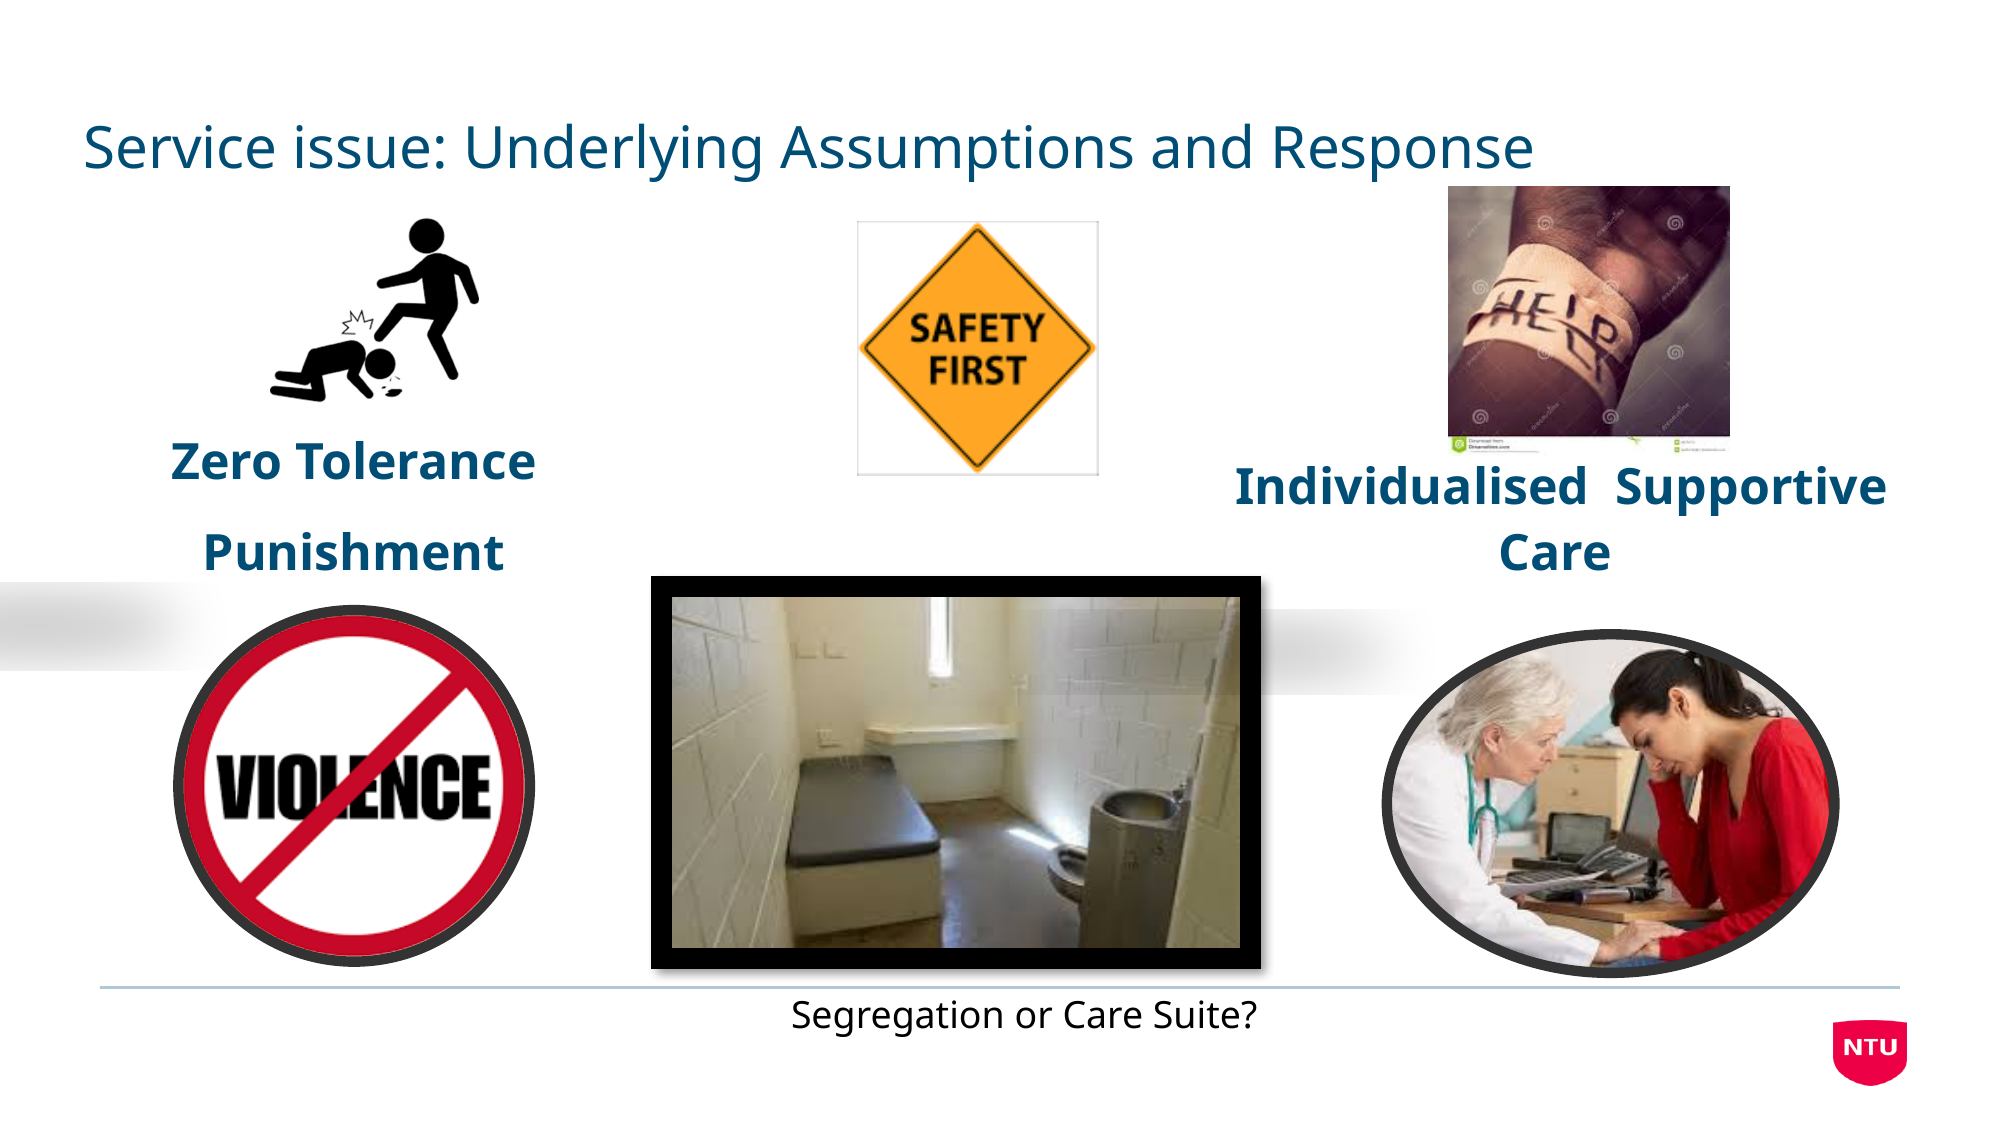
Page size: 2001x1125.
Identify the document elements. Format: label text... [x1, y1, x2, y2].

list Individualised Supportive Care [1207, 299, 1917, 588]
picture [857, 220, 1099, 476]
picture [671, 596, 1241, 949]
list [178, 609, 531, 962]
picture [1448, 185, 1730, 457]
picture [1833, 1020, 1907, 1086]
picture [270, 205, 479, 414]
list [1386, 633, 1835, 974]
text_box Segregation or Care Suite? [776, 983, 1273, 1044]
list Zero Tolerance Punishment [0, 415, 709, 588]
title Service issue: Underlying Assumptions and Response [68, 102, 1888, 313]
